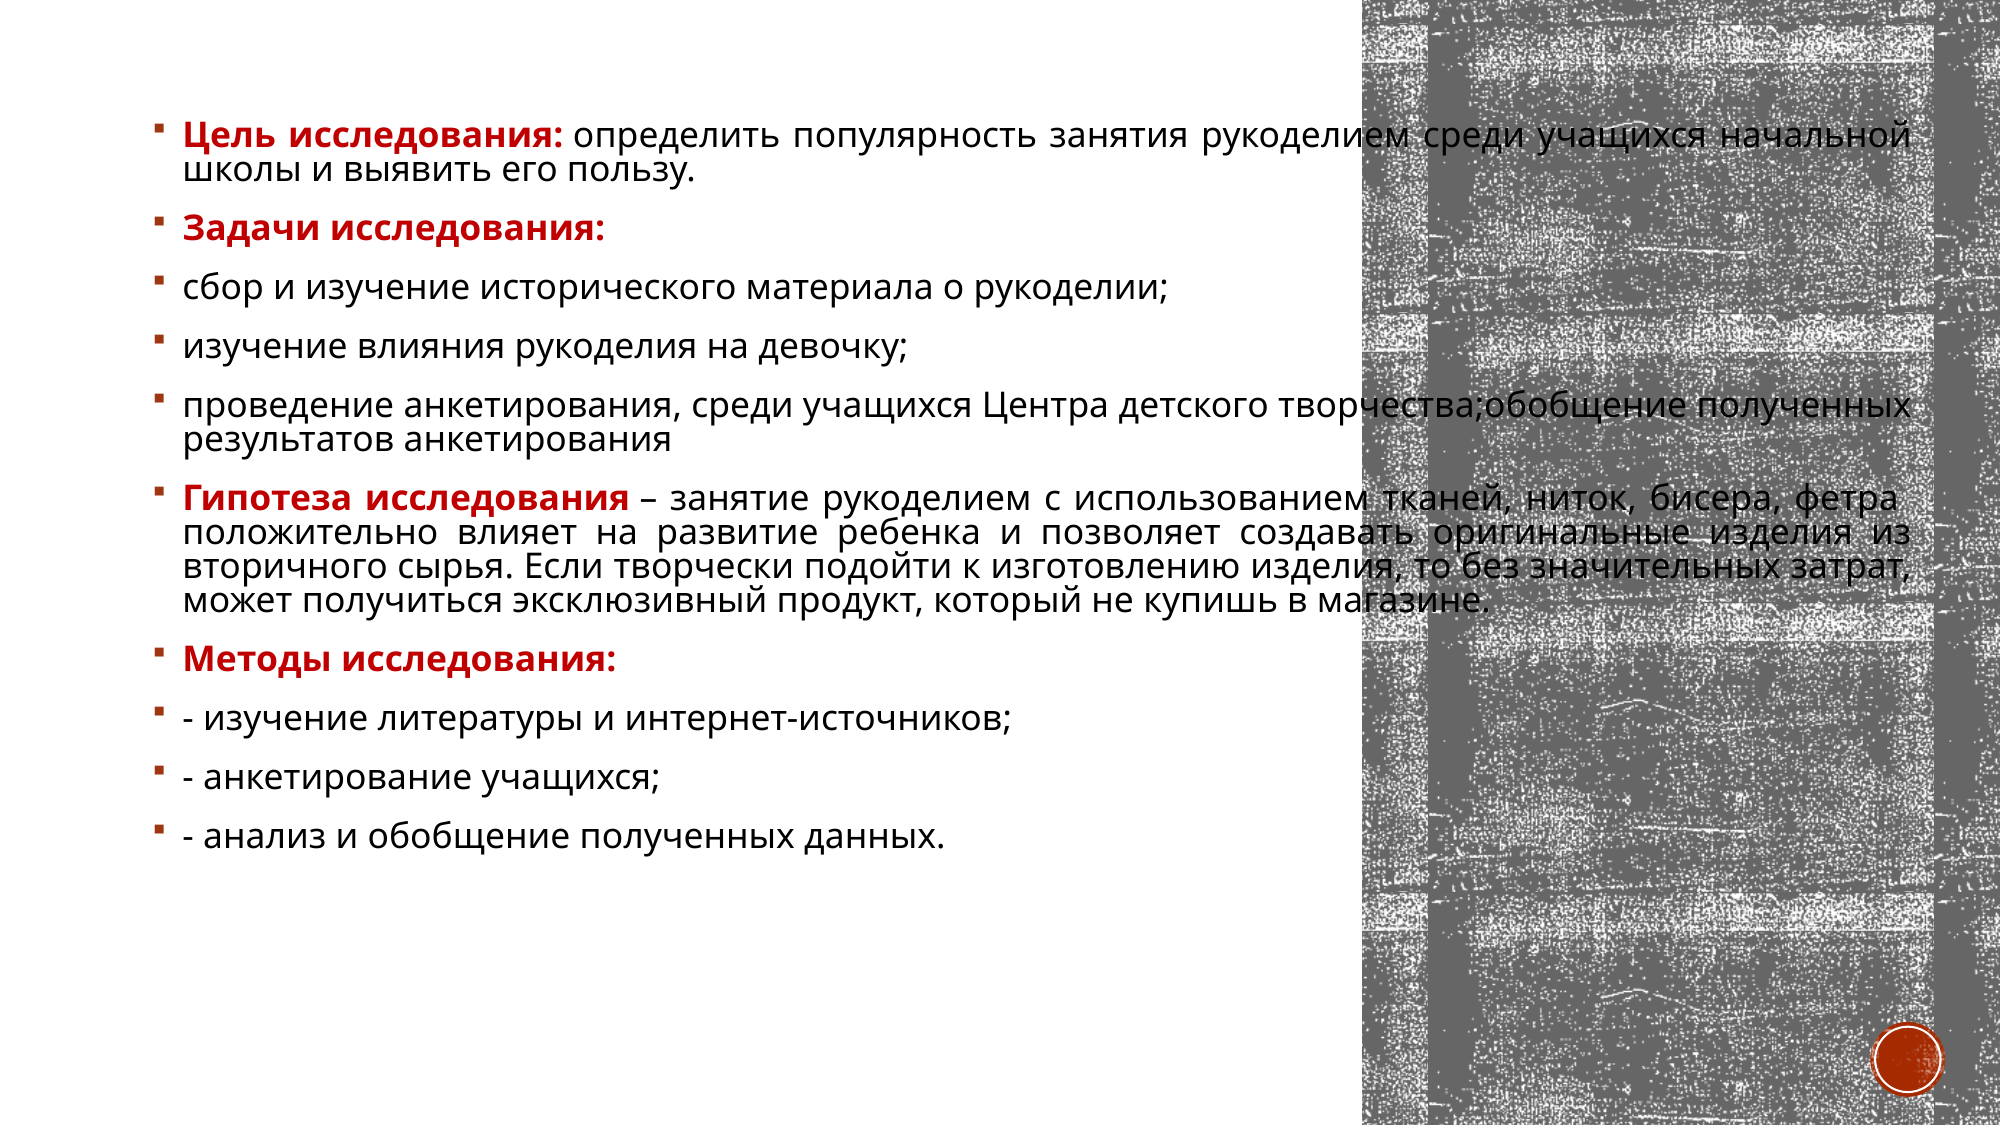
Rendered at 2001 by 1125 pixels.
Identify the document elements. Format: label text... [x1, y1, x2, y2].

list Цель исследования: определить популярность занятия рукоделием среди учащихся начальной школы и выявить его пользу. Задачи исследования: сбор и изучение исторического материала о рукоделии; изучение влияния рукоделия на девочку; проведение анкетирования, среди учащихся Центра детского творчества;обобщение полученных результатов анкетирования Гипотеза исследования – занятие рукоделием с использованием тканей, ниток, бисера, фетра положительно влияет на развитие ребенка и позволяет создавать оригинальные изделия из вторичного сырья. Если творчески подойти к изготовлению изделия, то без значительных затрат, может получиться эксклюзивный продукт, который не купишь в магазине. Методы исследования: - изучение литературы и интернет-источников; - анкетирование учащихся; - анализ и обобщение полученных данных. [137, 112, 1928, 936]
